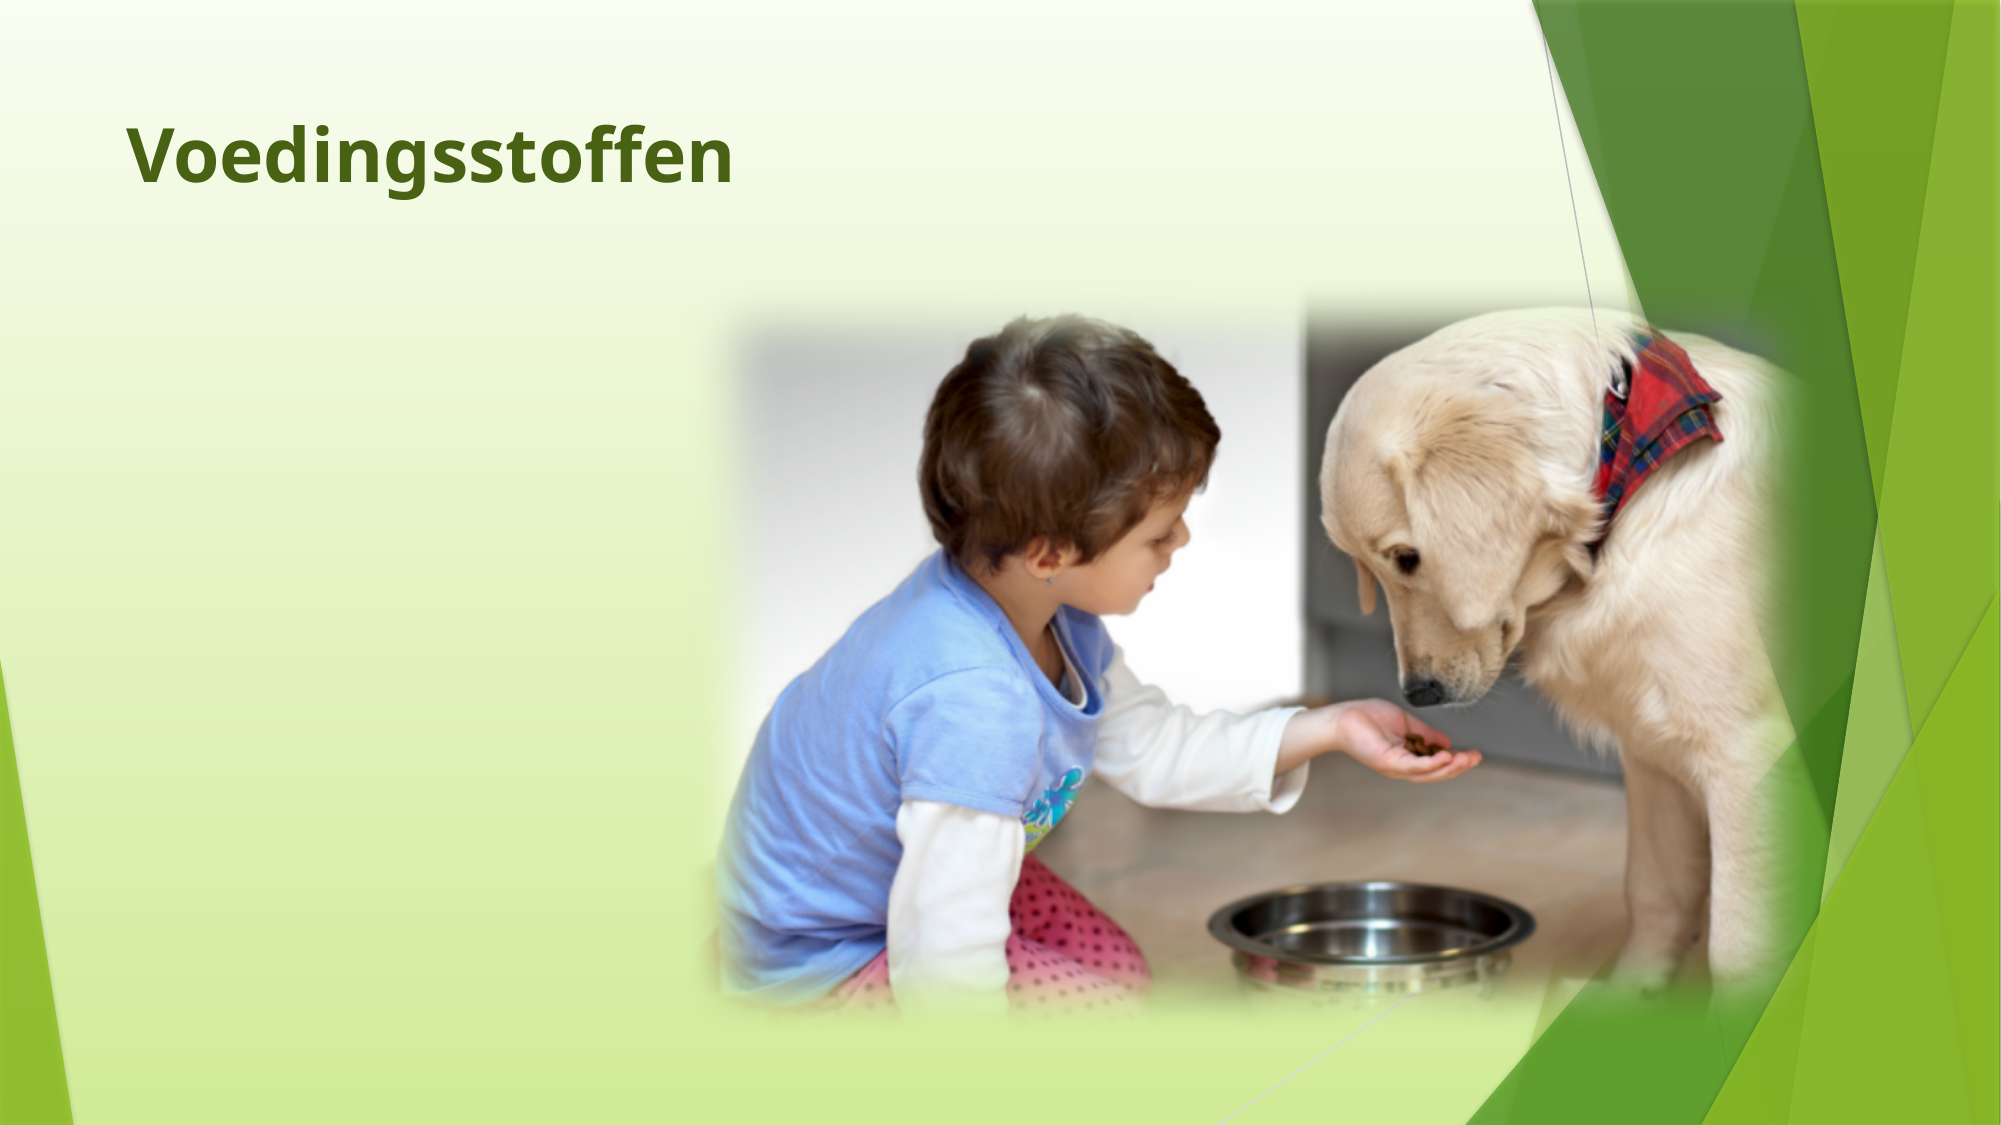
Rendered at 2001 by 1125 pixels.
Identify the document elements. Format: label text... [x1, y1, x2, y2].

picture [685, 276, 1824, 1036]
title Voedingsstoffen [111, 99, 1522, 317]
